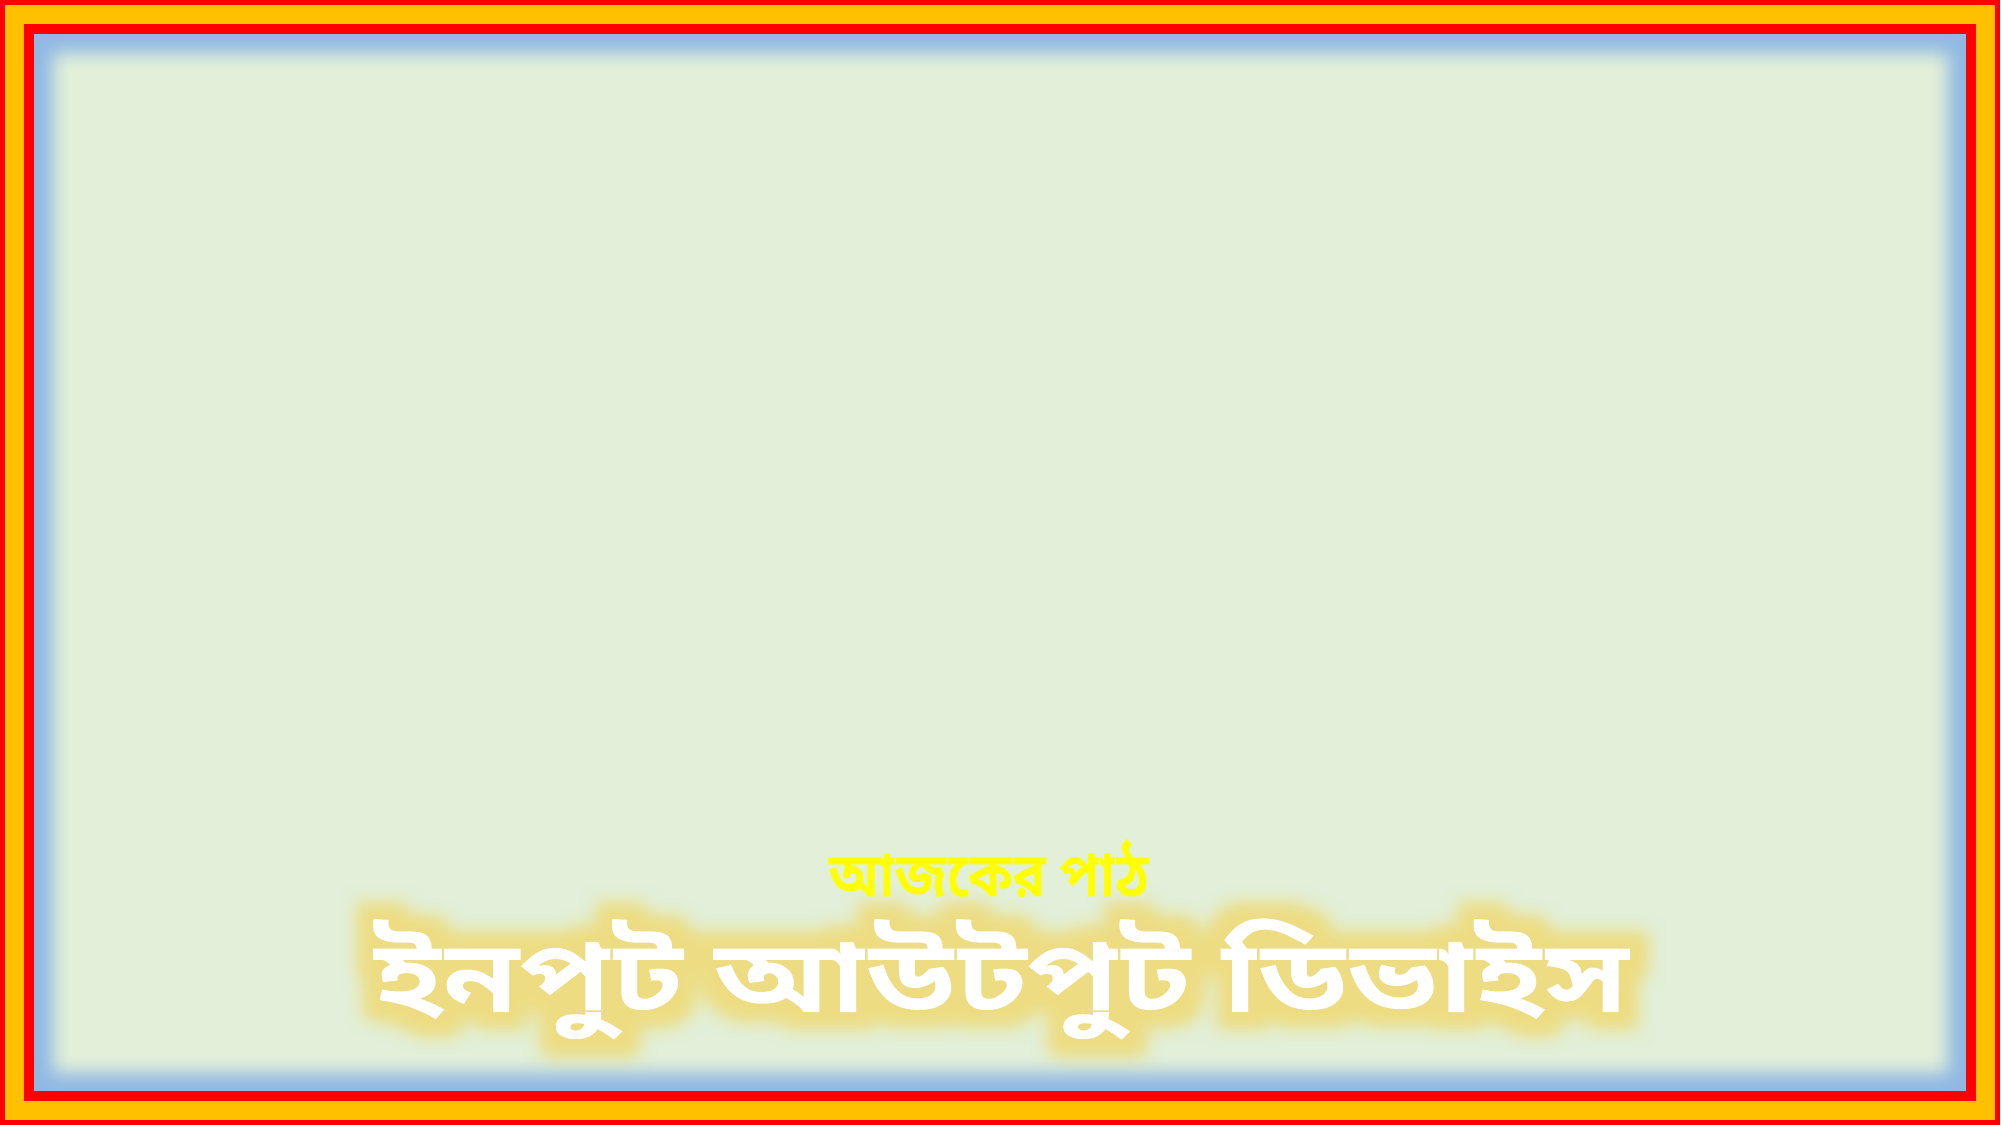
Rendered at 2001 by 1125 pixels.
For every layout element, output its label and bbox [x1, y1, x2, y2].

text_box [117, 44, 1883, 1092]
text_box [0, 0, 2000, 1125]
